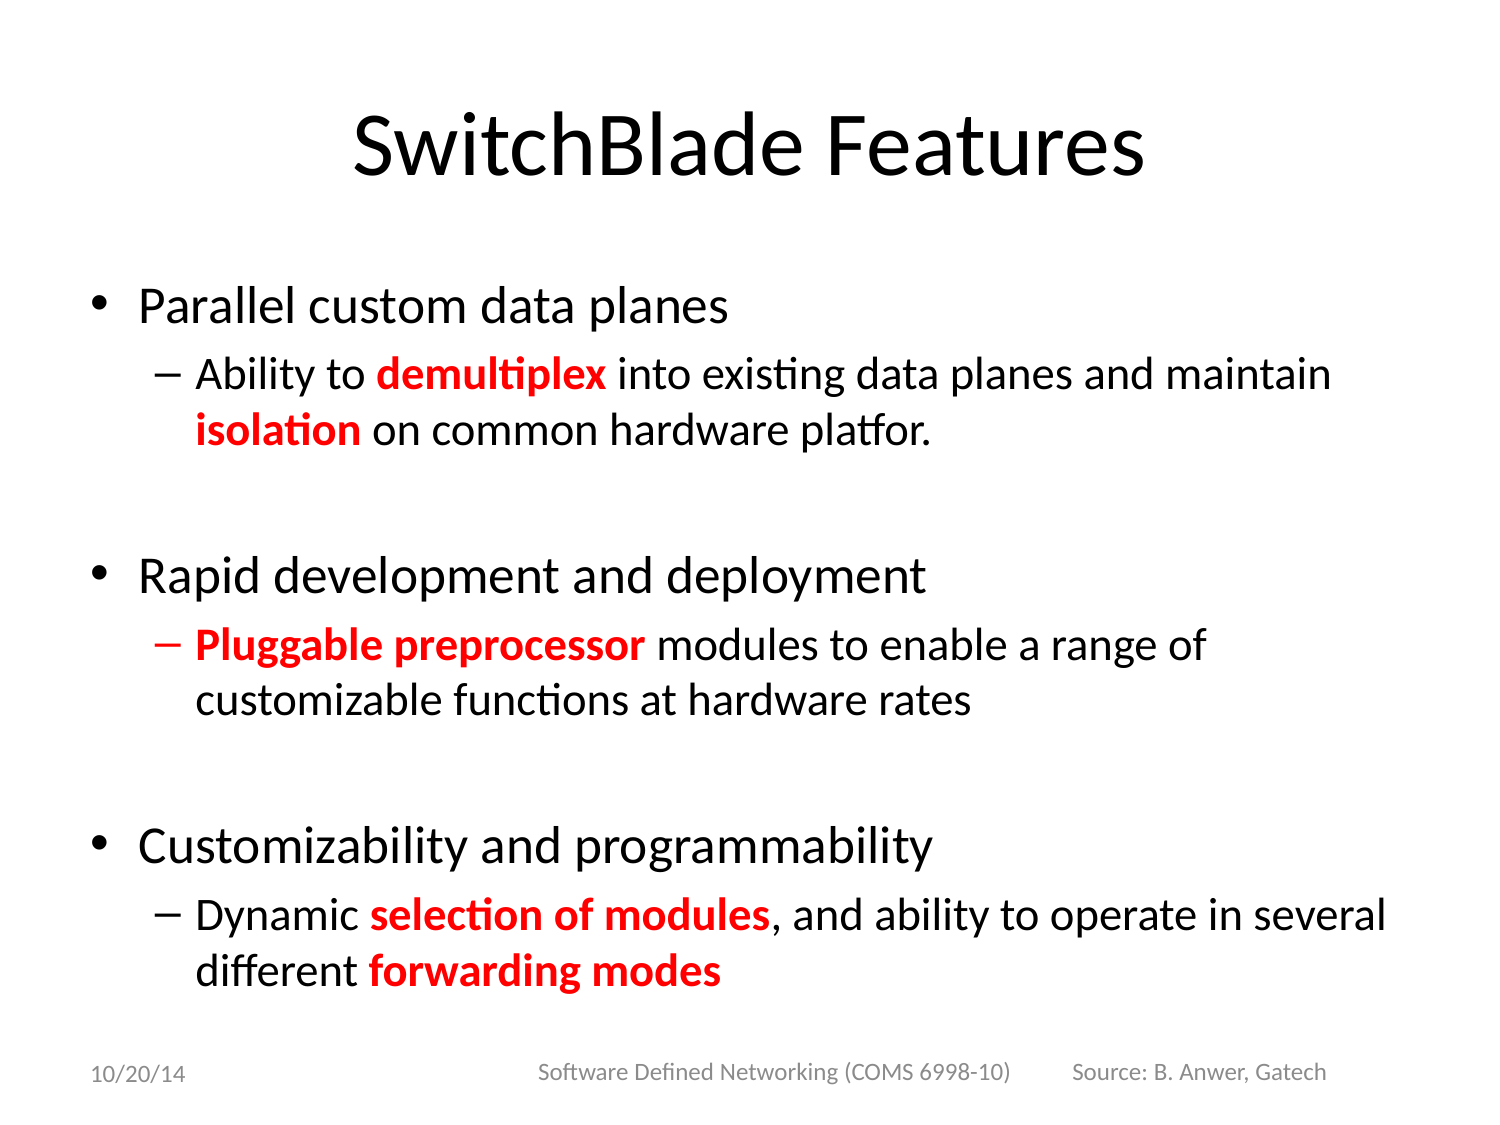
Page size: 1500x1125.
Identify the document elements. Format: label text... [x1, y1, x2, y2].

title SwitchBlade Features [75, 45, 1425, 233]
footer Software Defined Networking (COMS 6998-10) [512, 1037, 937, 1103]
list Parallel custom data planes Ability to demultiplex into existing data planes and maintain isolation on common hardware platfor. Rapid development and deployment Pluggable preprocessor modules to enable a range of customizable functions at hardware rates Customizability and programmability Dynamic selection of modules, and ability to operate in several different forwarding modes [75, 262, 1425, 1005]
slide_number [75, 1042, 425, 1103]
text_box Source: B. Anwer, Gatech [937, 1037, 1463, 1103]
